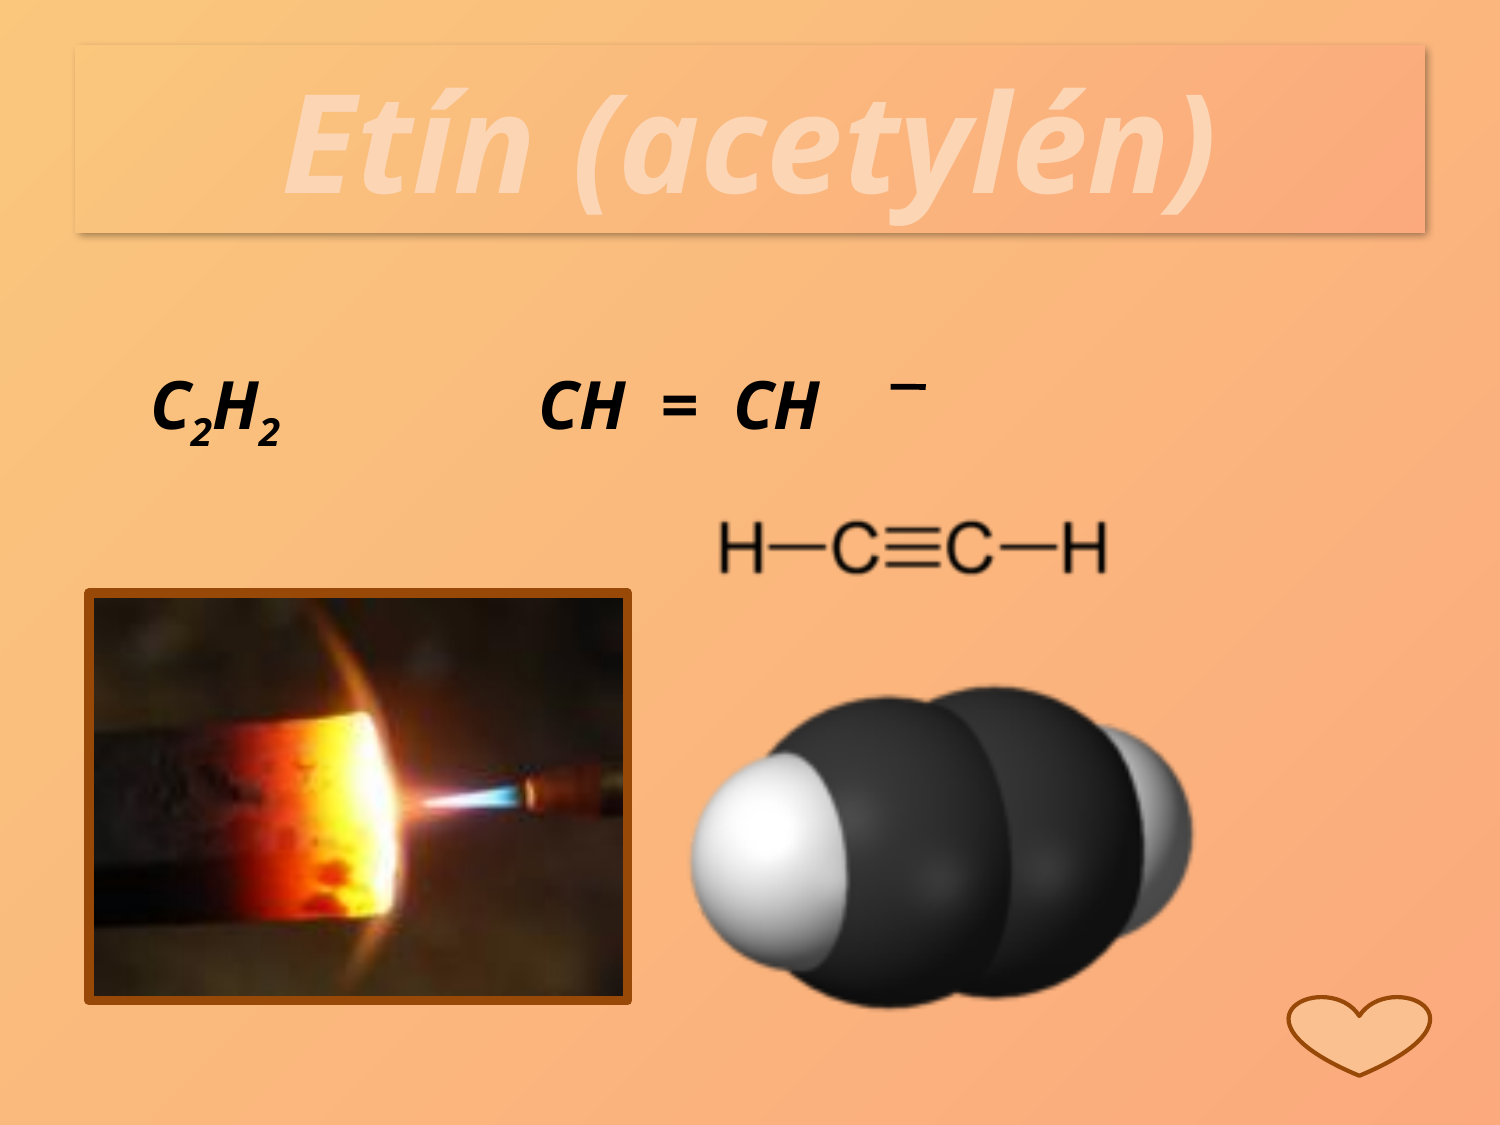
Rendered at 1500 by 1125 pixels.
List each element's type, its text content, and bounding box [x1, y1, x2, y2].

picture [702, 503, 1126, 595]
list C2H2 CH = CH [75, 262, 1425, 1005]
picture [667, 663, 1219, 1035]
title Etín (acetylén) [75, 45, 1425, 233]
picture [93, 597, 623, 997]
text_box [1286, 994, 1433, 1078]
